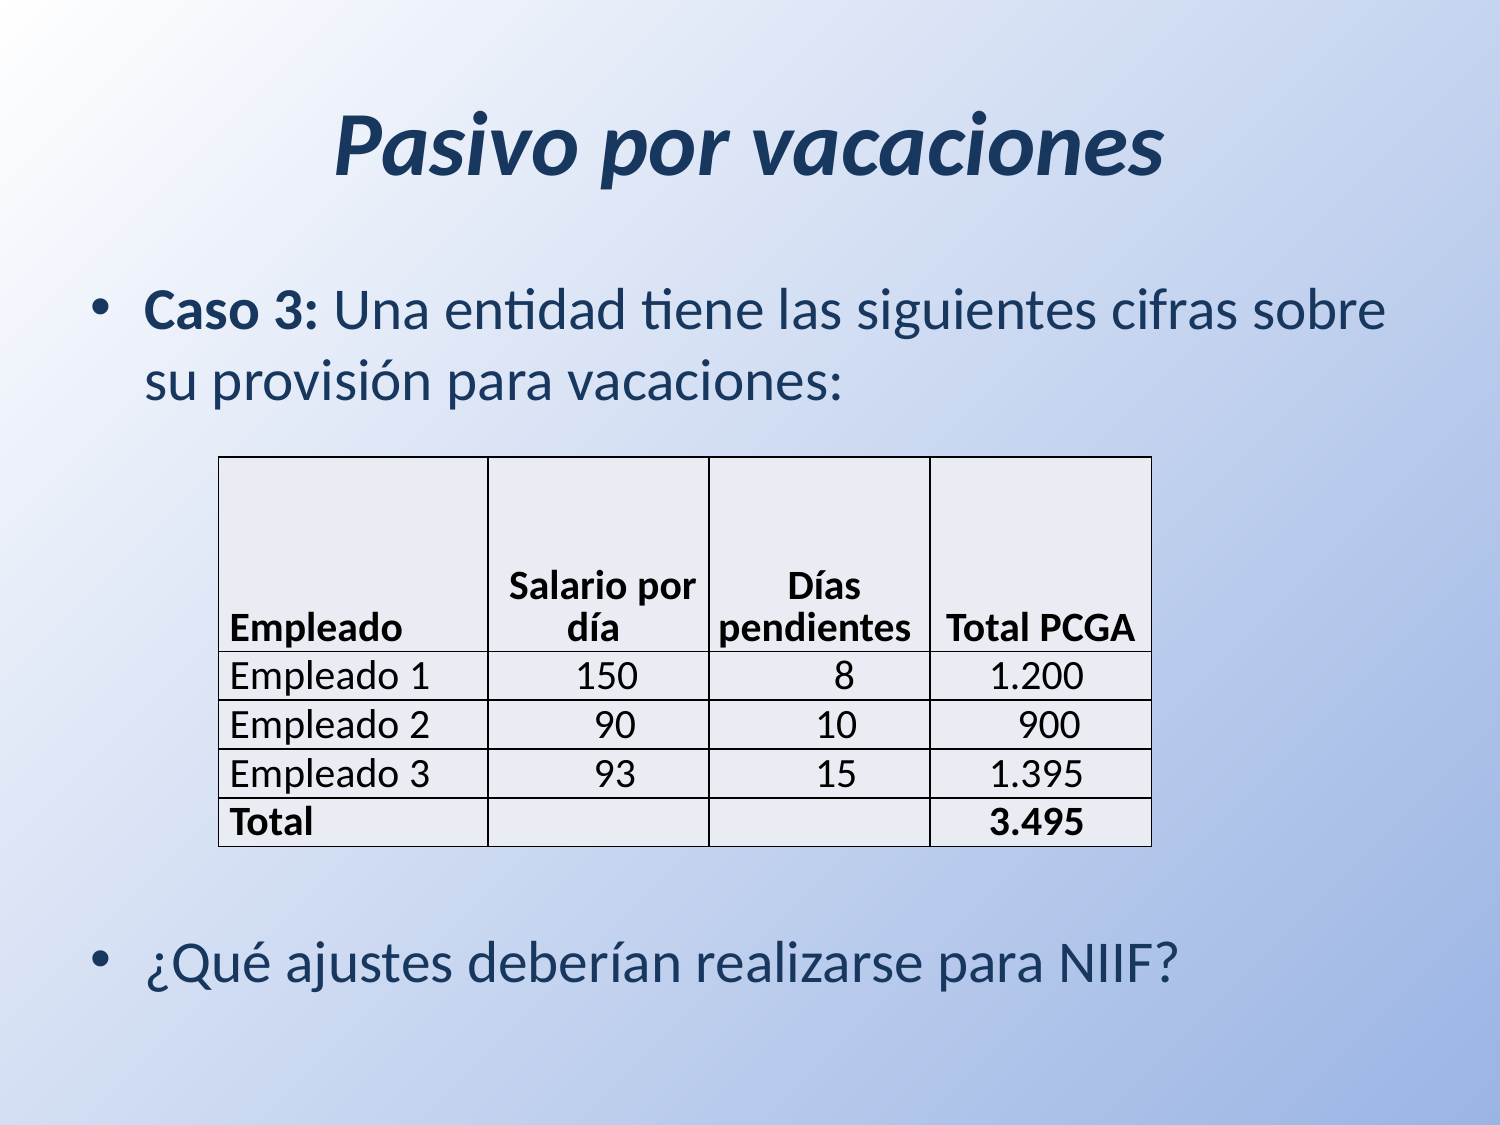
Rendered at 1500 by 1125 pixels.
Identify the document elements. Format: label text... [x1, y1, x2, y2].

table_cell Empleado 2 [219, 701, 487, 748]
table_cell 900 [931, 701, 1151, 748]
table_cell 3.495 [931, 799, 1151, 846]
table_cell 1.395 [931, 750, 1151, 797]
table_cell 1.200 [931, 652, 1151, 699]
table_cell [489, 799, 708, 846]
table_cell [710, 799, 929, 846]
table_header Salario por día [489, 458, 708, 651]
table_cell 90 [489, 701, 708, 748]
table_cell 8 [710, 652, 929, 699]
table_cell Empleado 1 [219, 652, 487, 699]
table_cell 93 [489, 750, 708, 797]
table_header Días pendientes [710, 458, 929, 651]
table_cell 15 [710, 750, 929, 797]
list Caso 3: Una entidad tiene las siguientes cifras sobre su provisión para vacaciones: ¿Qué ajustes deberían realizarse para NIIF? [75, 262, 1425, 1005]
title Pasivo por vacaciones [75, 45, 1425, 233]
table_header Total PCGA [931, 458, 1151, 651]
table_cell Empleado 3 [219, 750, 487, 797]
table_cell 10 [710, 701, 929, 748]
table_header Empleado [219, 458, 487, 651]
table_cell Total [219, 799, 487, 846]
table_cell 150 [489, 652, 708, 699]
